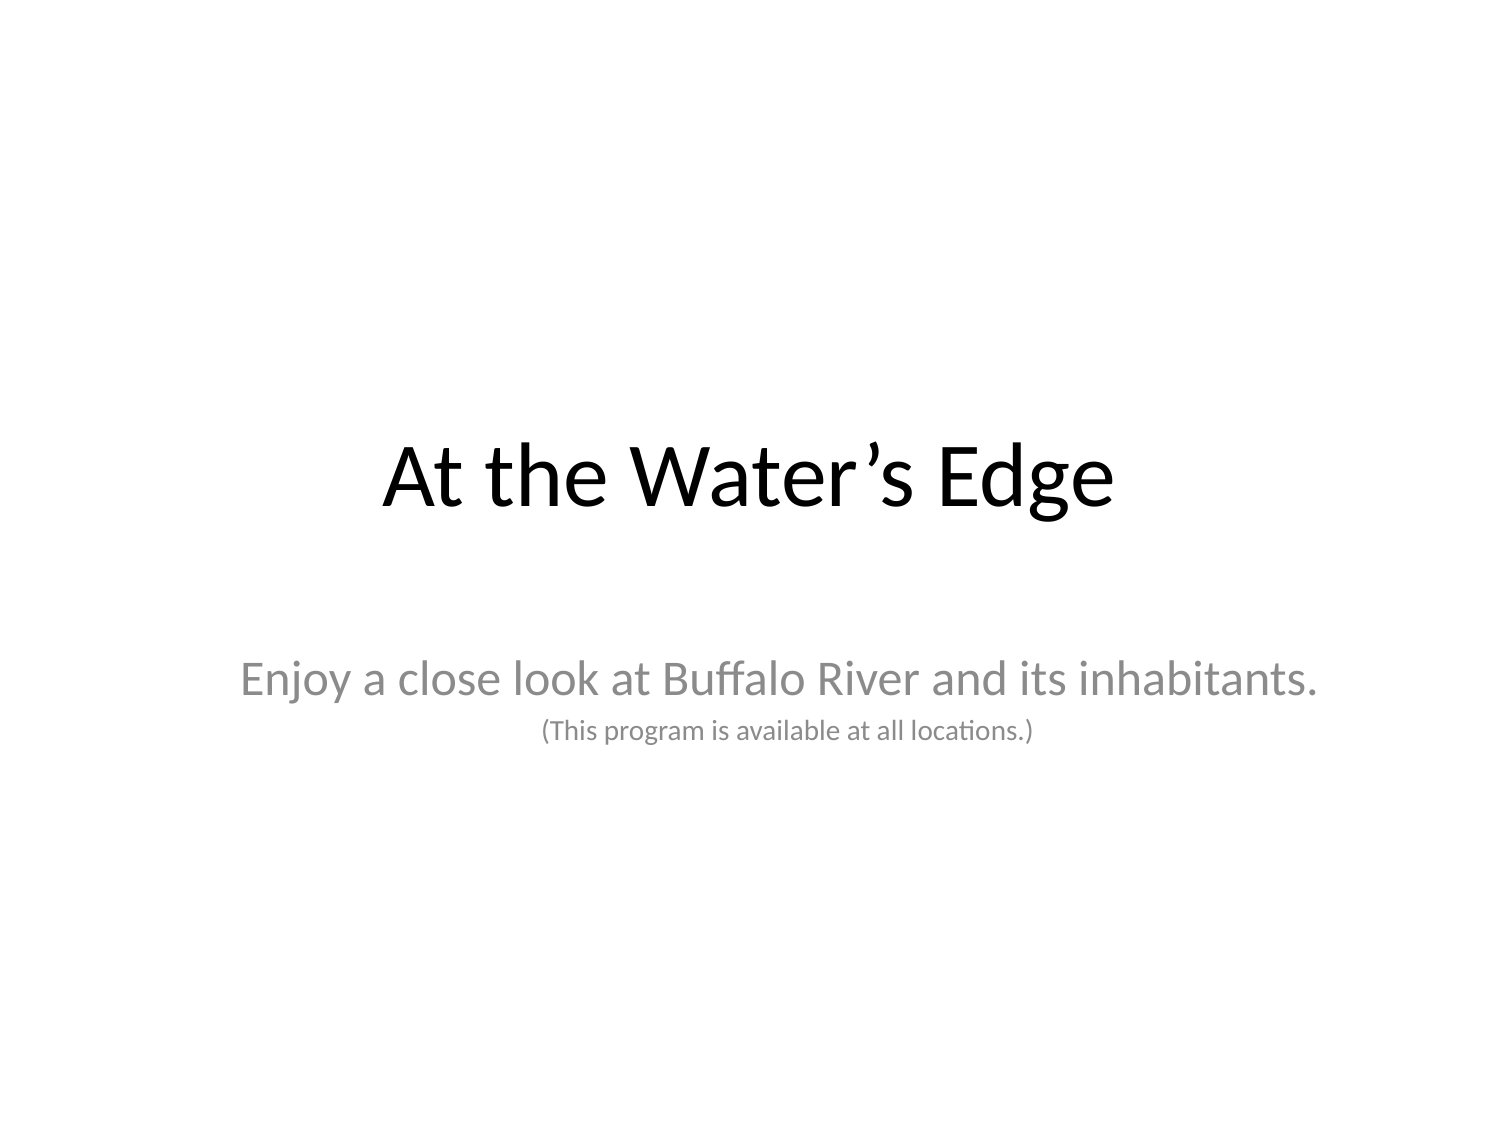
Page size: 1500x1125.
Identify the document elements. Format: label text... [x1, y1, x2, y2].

subtitle Enjoy a close look at Buffalo River and its inhabitants. (This program is available at all locations.) [225, 637, 1350, 925]
title At the Water’s Edge [112, 349, 1388, 591]
